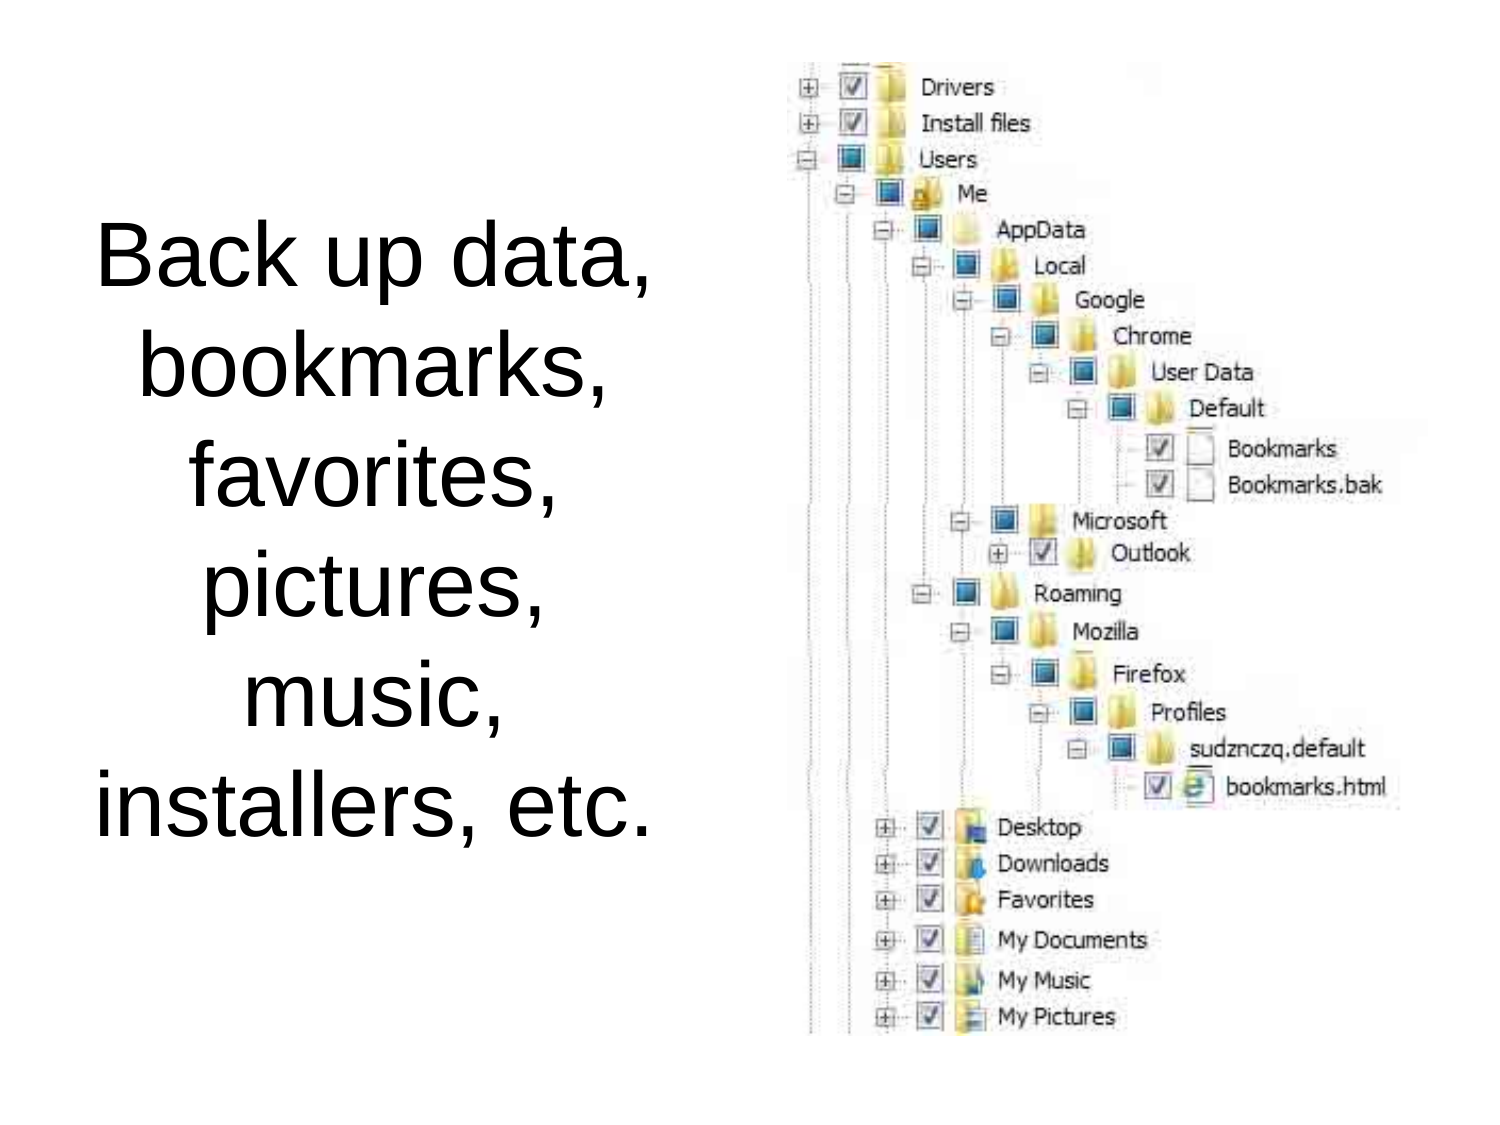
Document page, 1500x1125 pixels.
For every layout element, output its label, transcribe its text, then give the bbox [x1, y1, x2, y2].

picture [787, 62, 1428, 1036]
title Back up data, bookmarks, favorites, pictures, music, installers, etc. [75, 0, 675, 1050]
